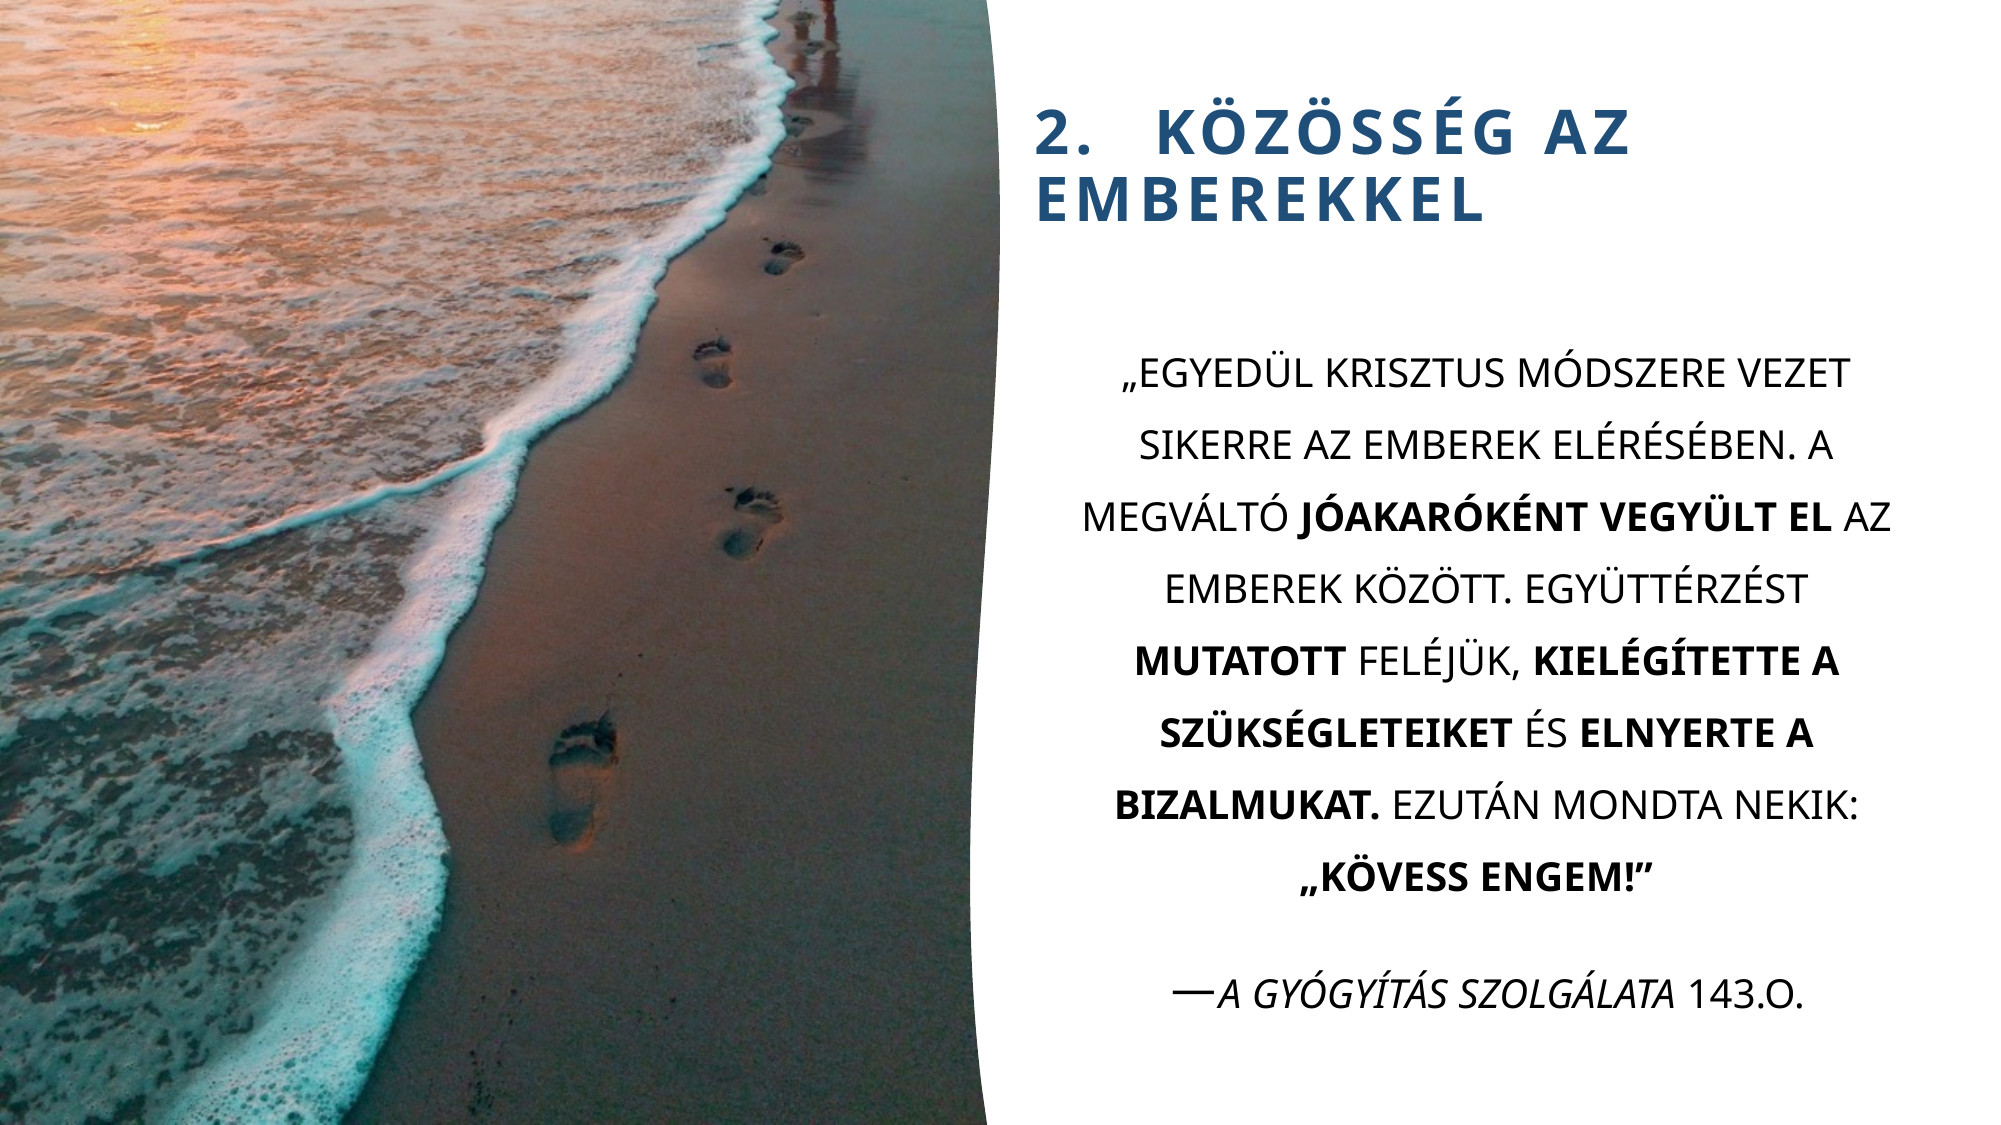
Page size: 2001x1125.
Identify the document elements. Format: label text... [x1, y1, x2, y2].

list „EGYEDÜL KRISZTUS MÓDSZERE VEZET SIKERRE AZ EMBEREK ELÉRÉSÉBEN. A MEGVÁLTÓ JÓAKARÓKÉNT VEGYÜLT EL AZ EMBEREK KÖZÖTT. EGYÜTTÉRZÉST MUTATOTT FELÉJÜK, KIELÉGÍTETTE A SZÜKSÉGLETEIKET ÉS ELNYERTE A BIZALMUKAT. EZUTÁN MONDTA NEKIK: „KÖVESS ENGEM!” —A GYÓGYÍTÁS SZOLGÁLATA 143.O. [1052, 315, 1921, 1032]
picture [0, 0, 1000, 1125]
title 2. KÖZÖSSÉG AZ EMBEREKKEL [1019, 24, 2000, 316]
